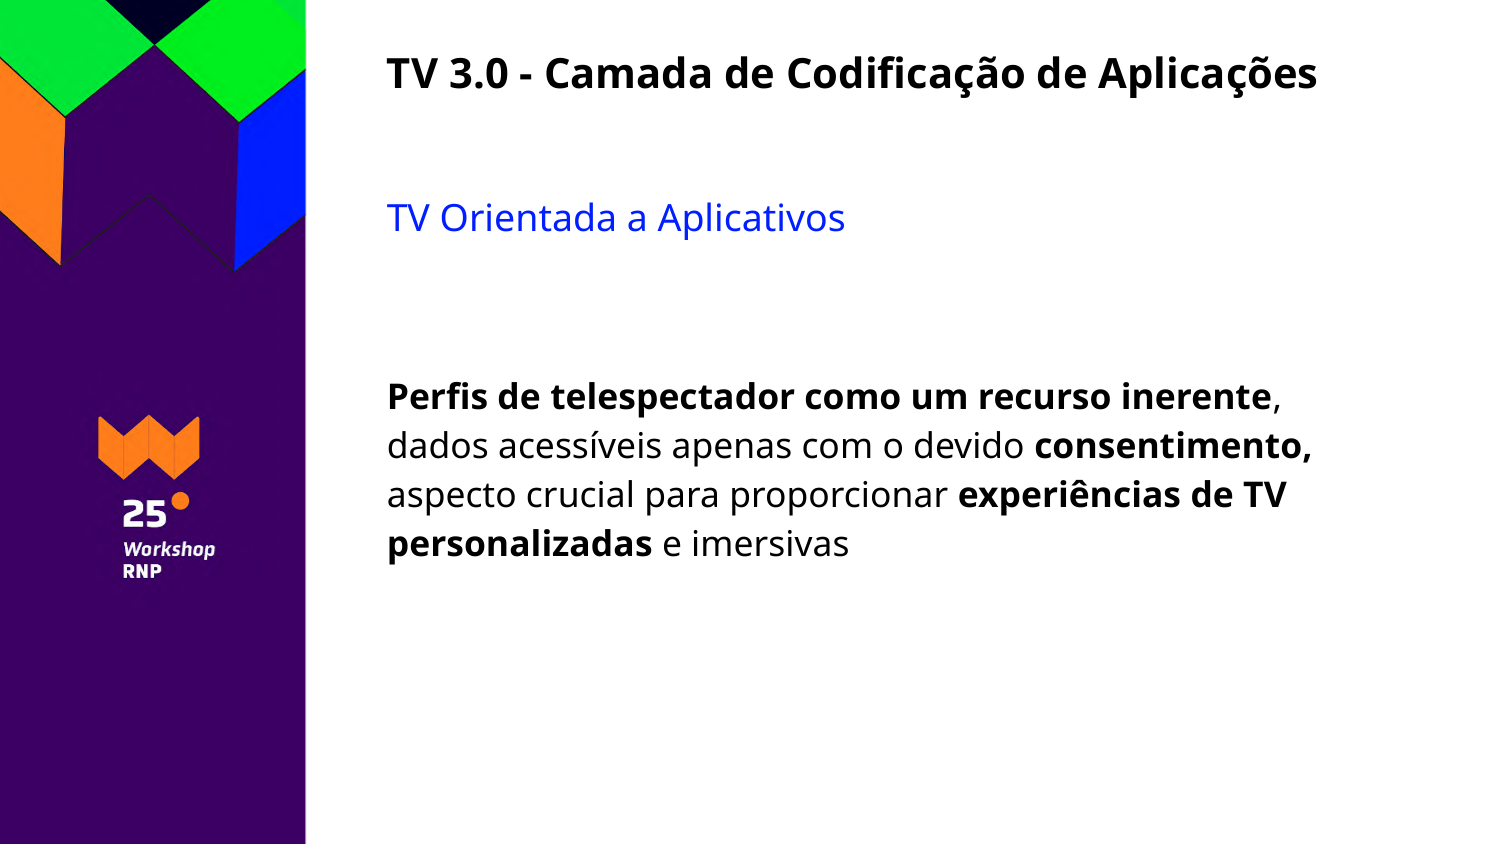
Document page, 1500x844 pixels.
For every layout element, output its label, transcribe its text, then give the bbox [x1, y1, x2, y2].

title TV 3.0 - Camada de Codificação de Aplicações [371, 45, 1440, 129]
list TV Orientada a Aplicativos [371, 191, 1440, 255]
picture [0, 0, 1500, 844]
list Perfis de telespectador como um recurso inerente, dados acessíveis apenas com o devido consentimento, aspecto crucial para proporcionar experiências de TV personalizadas e imersivas [371, 296, 1384, 795]
